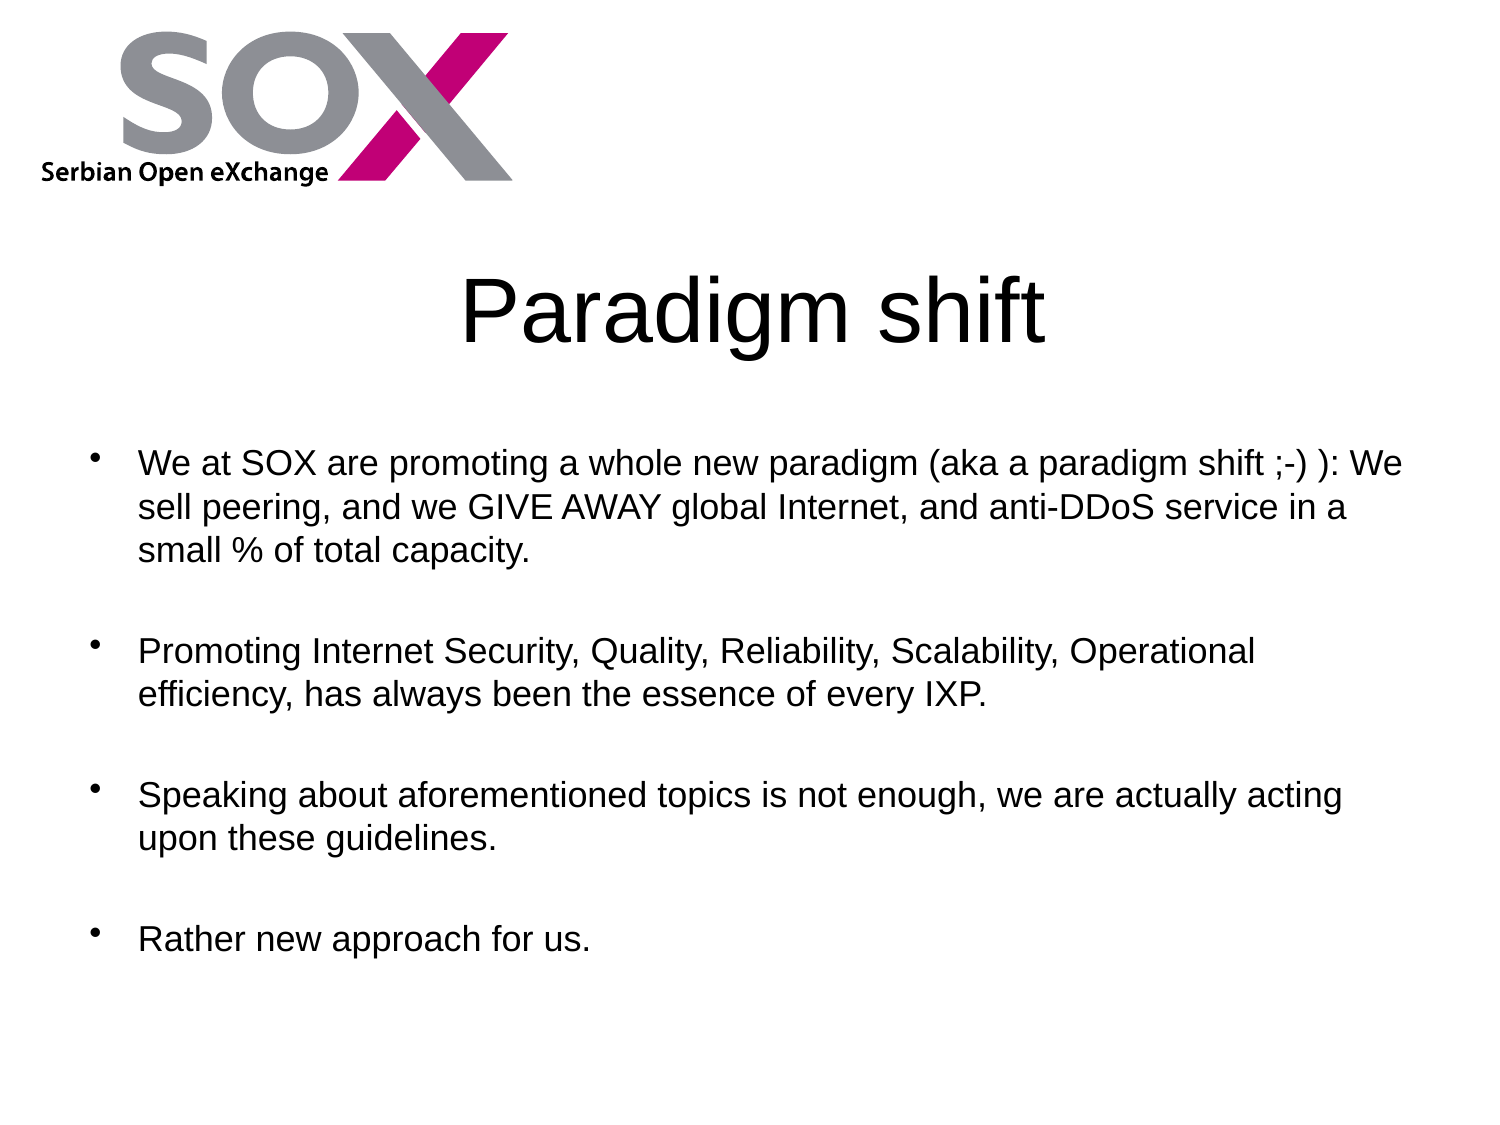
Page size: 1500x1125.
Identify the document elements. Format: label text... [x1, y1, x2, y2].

text_box We at SOX are promoting a whole new paradigm (aka a paradigm shift ;-) ): We sell peering, and we GIVE AWAY global Internet, and anti-DDoS service in a small % of total capacity. Promoting Internet Security, Quality, Reliability, Scalability, Operational efficiency, has always been the essence of every IXP. Speaking about aforementioned topics is not enough, we are actually acting upon these guidelines. Rather new approach for us. [74, 432, 1425, 970]
text_box Paradigm shift [78, 243, 1429, 380]
